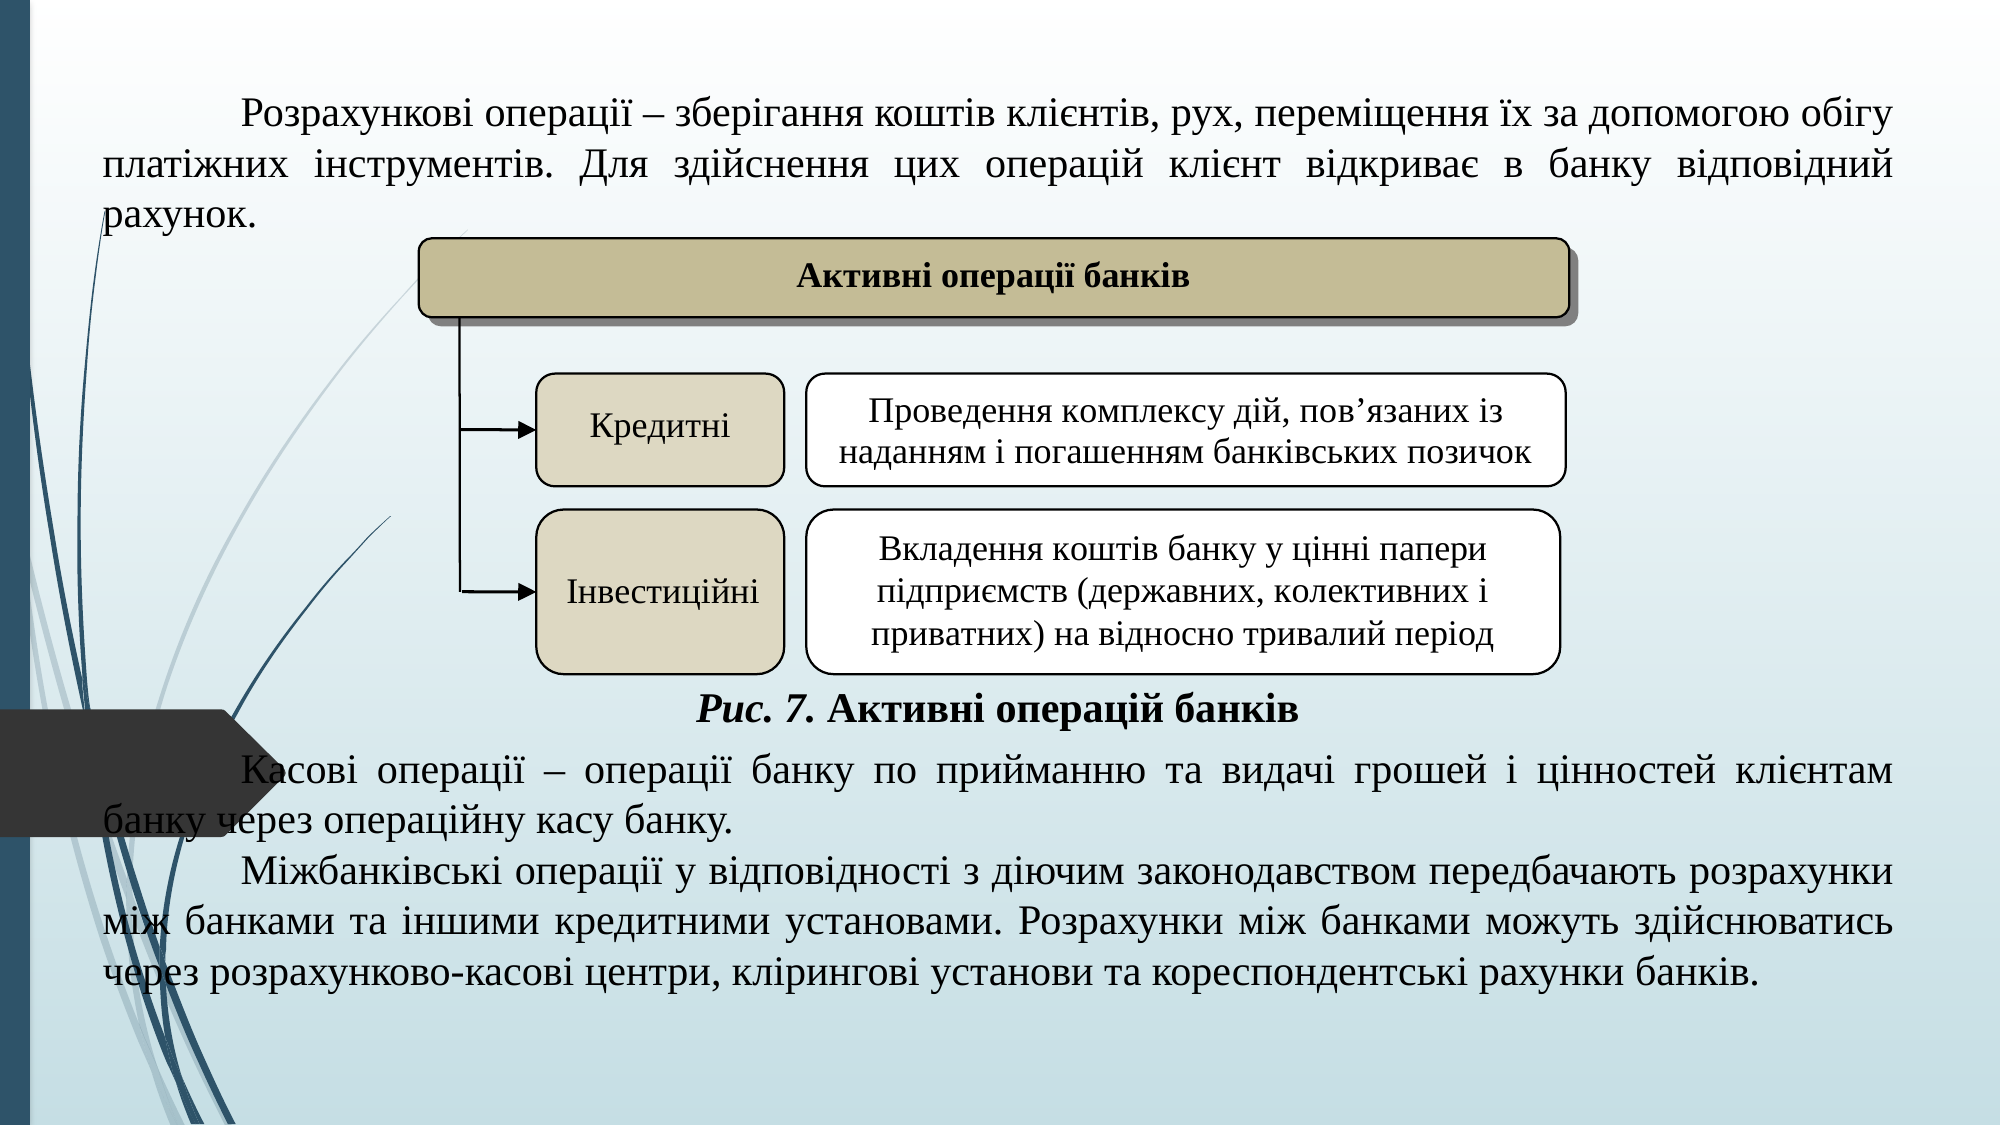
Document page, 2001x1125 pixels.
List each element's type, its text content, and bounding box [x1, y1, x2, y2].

picture [316, 236, 1680, 740]
subtitle Розрахункові операції – зберігання коштів клієнтів, рух, переміщення їх за допомогою обігу платіжних інструментів. Для здійснення цих операцій клієнт відкриває в банку відповідний рахунок. Касові операції – операції банку по прийманню та видачі грошей і цінностей клієнтам банку через операційну касу банку. Міжбанківські операції у відповідності з діючим законодавством передбачають розрахунки між банками та іншими кредитними установами. Розрахунки між банками можуть здійснюватись через розрахунково-касові центри, клірингові установи та кореспондентські рахунки банків. [87, 77, 1909, 1053]
